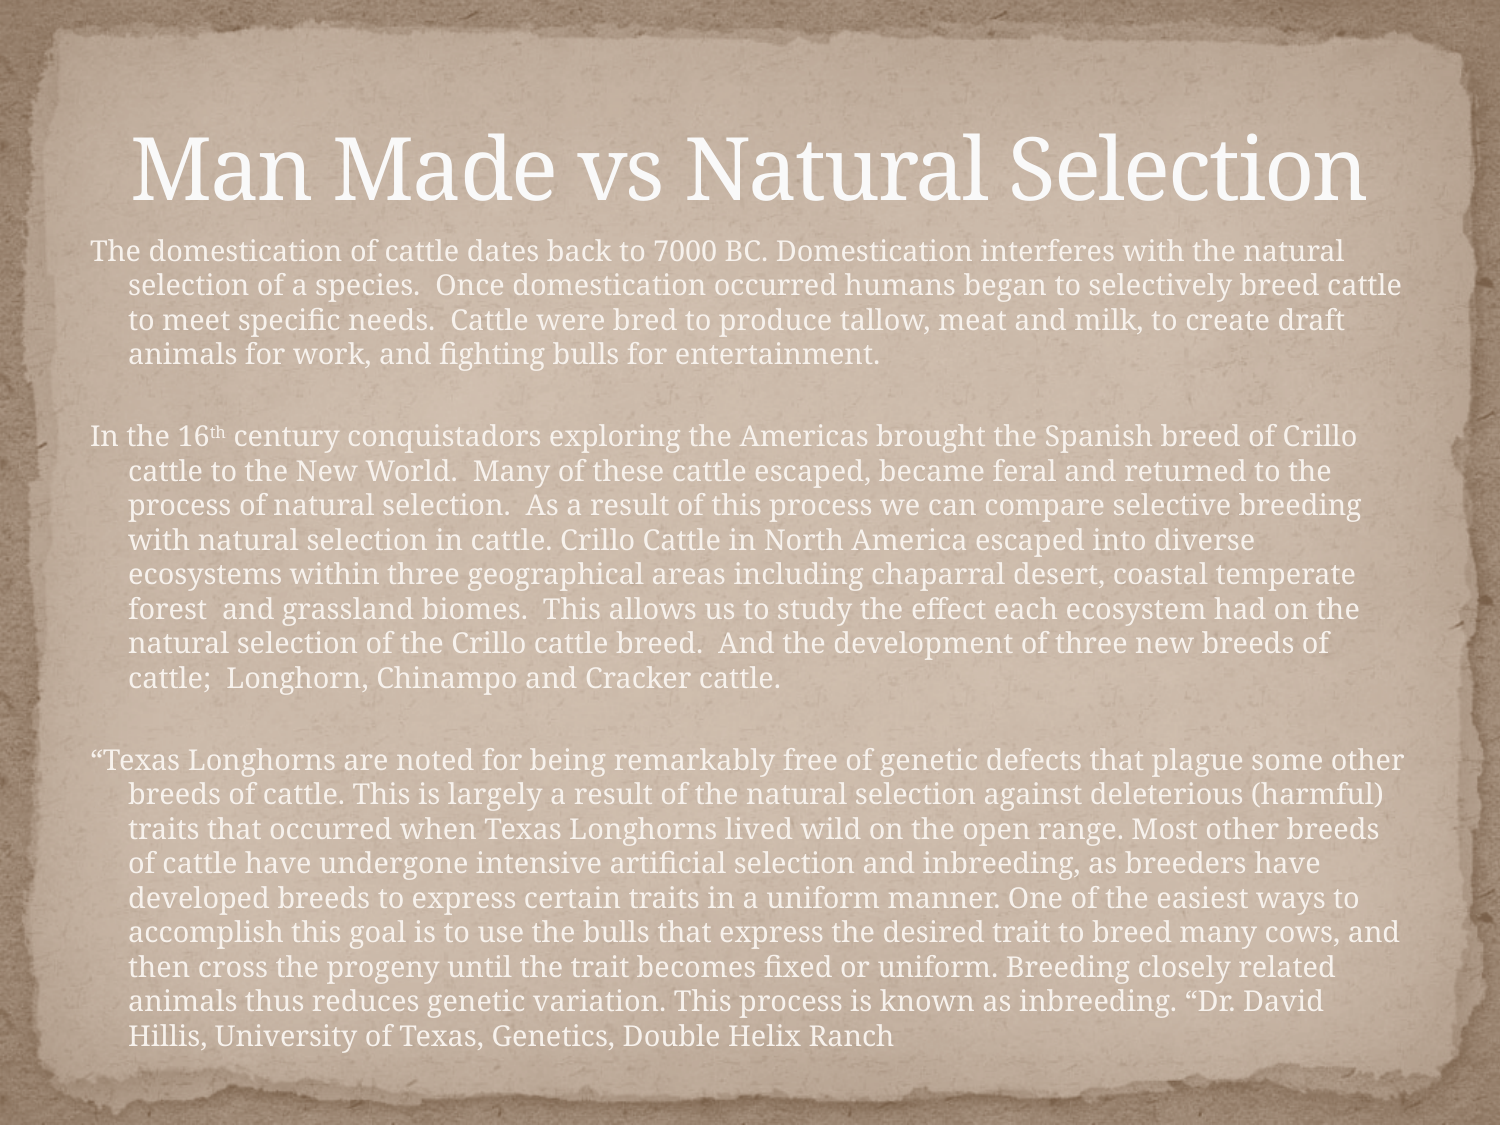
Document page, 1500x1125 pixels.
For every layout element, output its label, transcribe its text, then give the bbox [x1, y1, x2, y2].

list The domestication of cattle dates back to 7000 BC. Domestication interferes with the natural selection of a species. Once domestication occurred humans began to selectively breed cattle to meet specific needs. Cattle were bred to produce tallow, meat and milk, to create draft animals for work, and fighting bulls for entertainment. In the 16th century conquistadors exploring the Americas brought the Spanish breed of Crillo cattle to the New World. Many of these cattle escaped, became feral and returned to the process of natural selection. As a result of this process we can compare selective breeding with natural selection in cattle. Crillo Cattle in North America escaped into diverse ecosystems within three geographical areas including chaparral desert, coastal temperate forest and grassland biomes. This allows us to study the effect each ecosystem had on the natural selection of the Crillo cattle breed. And the development of three new breeds of cattle; Longhorn, Chinampo and Cracker cattle. “Texas Longhorns are noted for being remarkably free of genetic defects that plague some other breeds of cattle. This is largely a result of the natural selection against deleterious (harmful) traits that occurred when Texas Longhorns lived wild on the open range. Most other breeds of cattle have undergone intensive artificial selection and inbreeding, as breeders have developed breeds to express certain traits in a uniform manner. One of the easiest ways to accomplish this goal is to use the bulls that express the desired trait to breed many cows, and then cross the progeny until the trait becomes fixed or uniform. Breeding closely related animals thus reduces genetic variation. This process is known as inbreeding. “Dr. David Hillis, University of Texas, Genetics, Double Helix Ranch [74, 224, 1426, 1063]
title Man Made vs Natural Selection [74, 24, 1425, 225]
